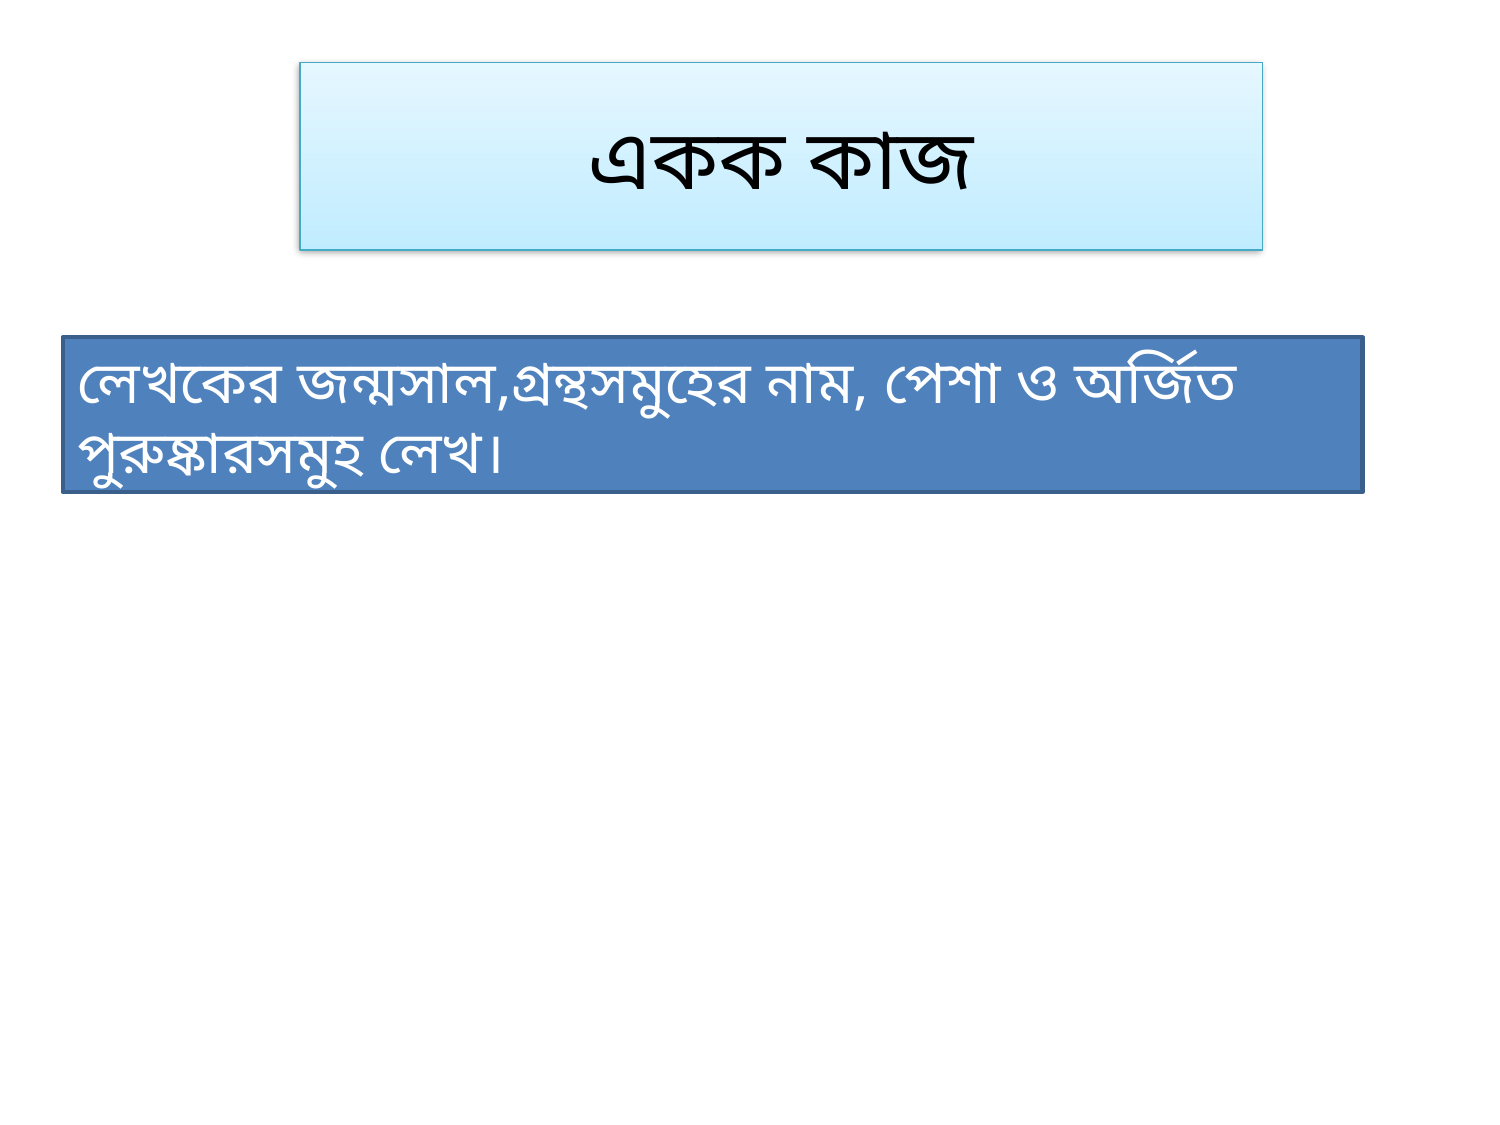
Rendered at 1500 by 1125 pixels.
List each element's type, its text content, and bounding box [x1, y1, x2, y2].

text_box একক কাজ [299, 62, 1263, 251]
text_box লেখকের জন্মসাল,গ্রন্থসমুহের নাম, পেশা ও অর্জিত পুরুষ্কারসমুহ লেখ। [61, 335, 1365, 494]
